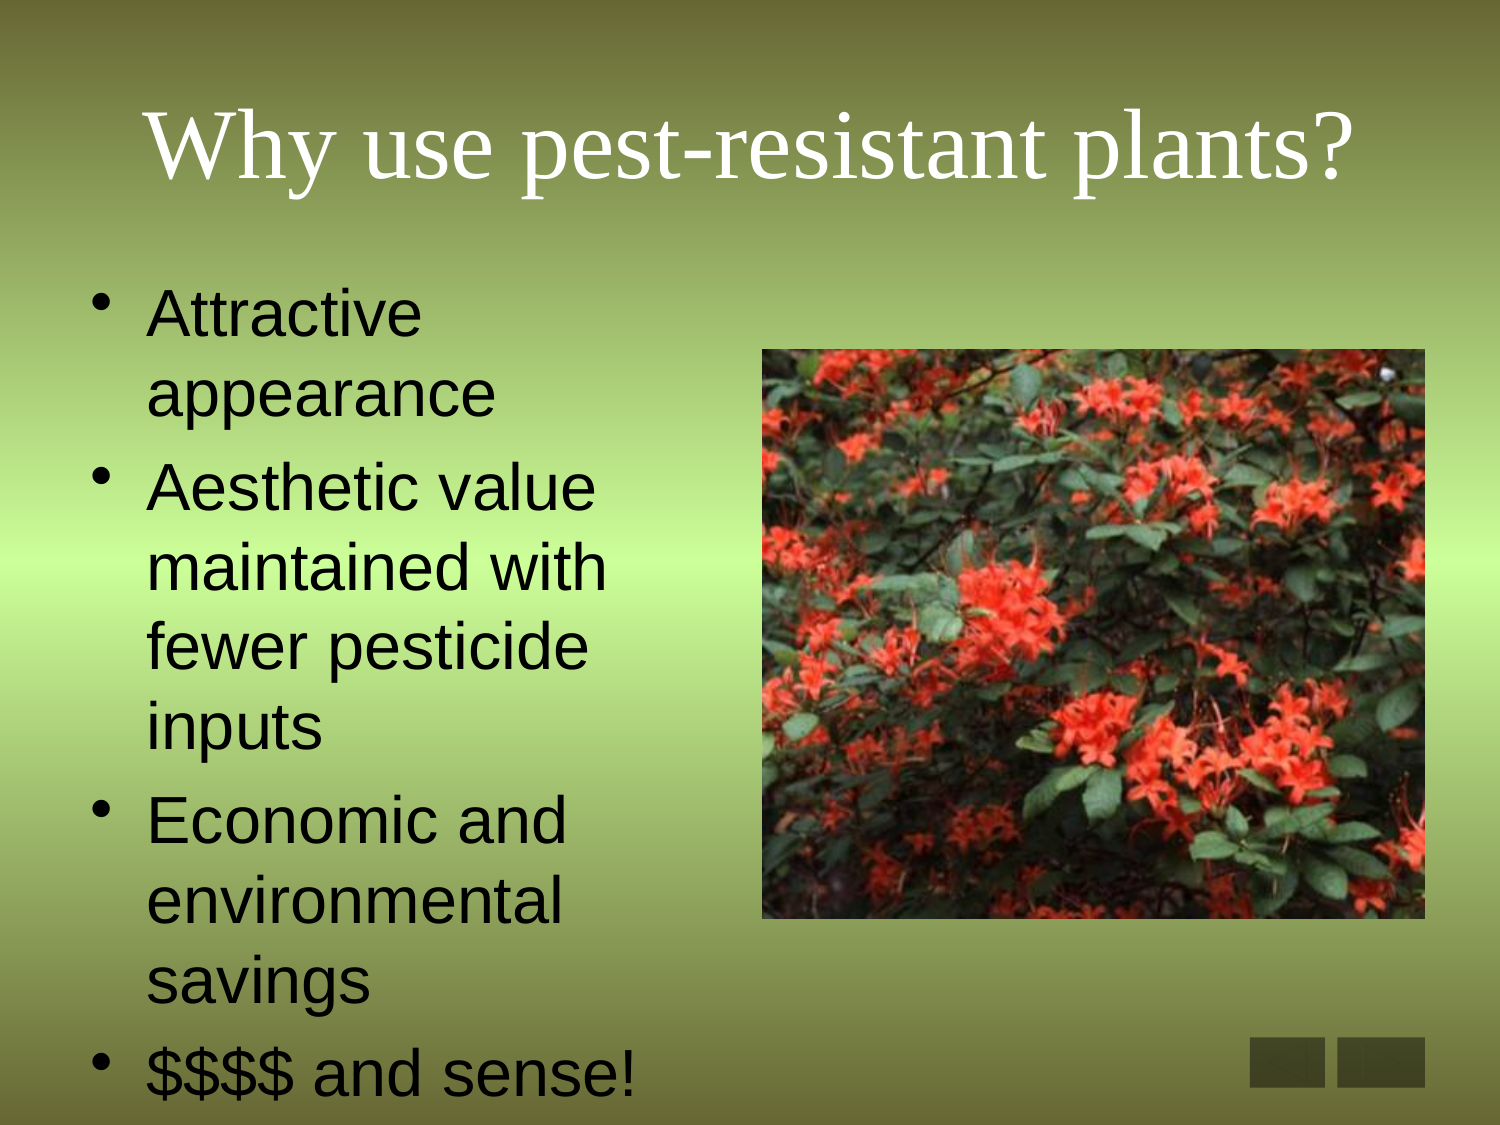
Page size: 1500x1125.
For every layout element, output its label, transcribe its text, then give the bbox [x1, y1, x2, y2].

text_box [762, 349, 1425, 919]
title Why use pest-resistant plants? [75, 45, 1425, 233]
list Attractive appearance Aesthetic value maintained with fewer pesticide inputs Economic and environmental savings $$$$ and sense! [75, 262, 738, 1005]
